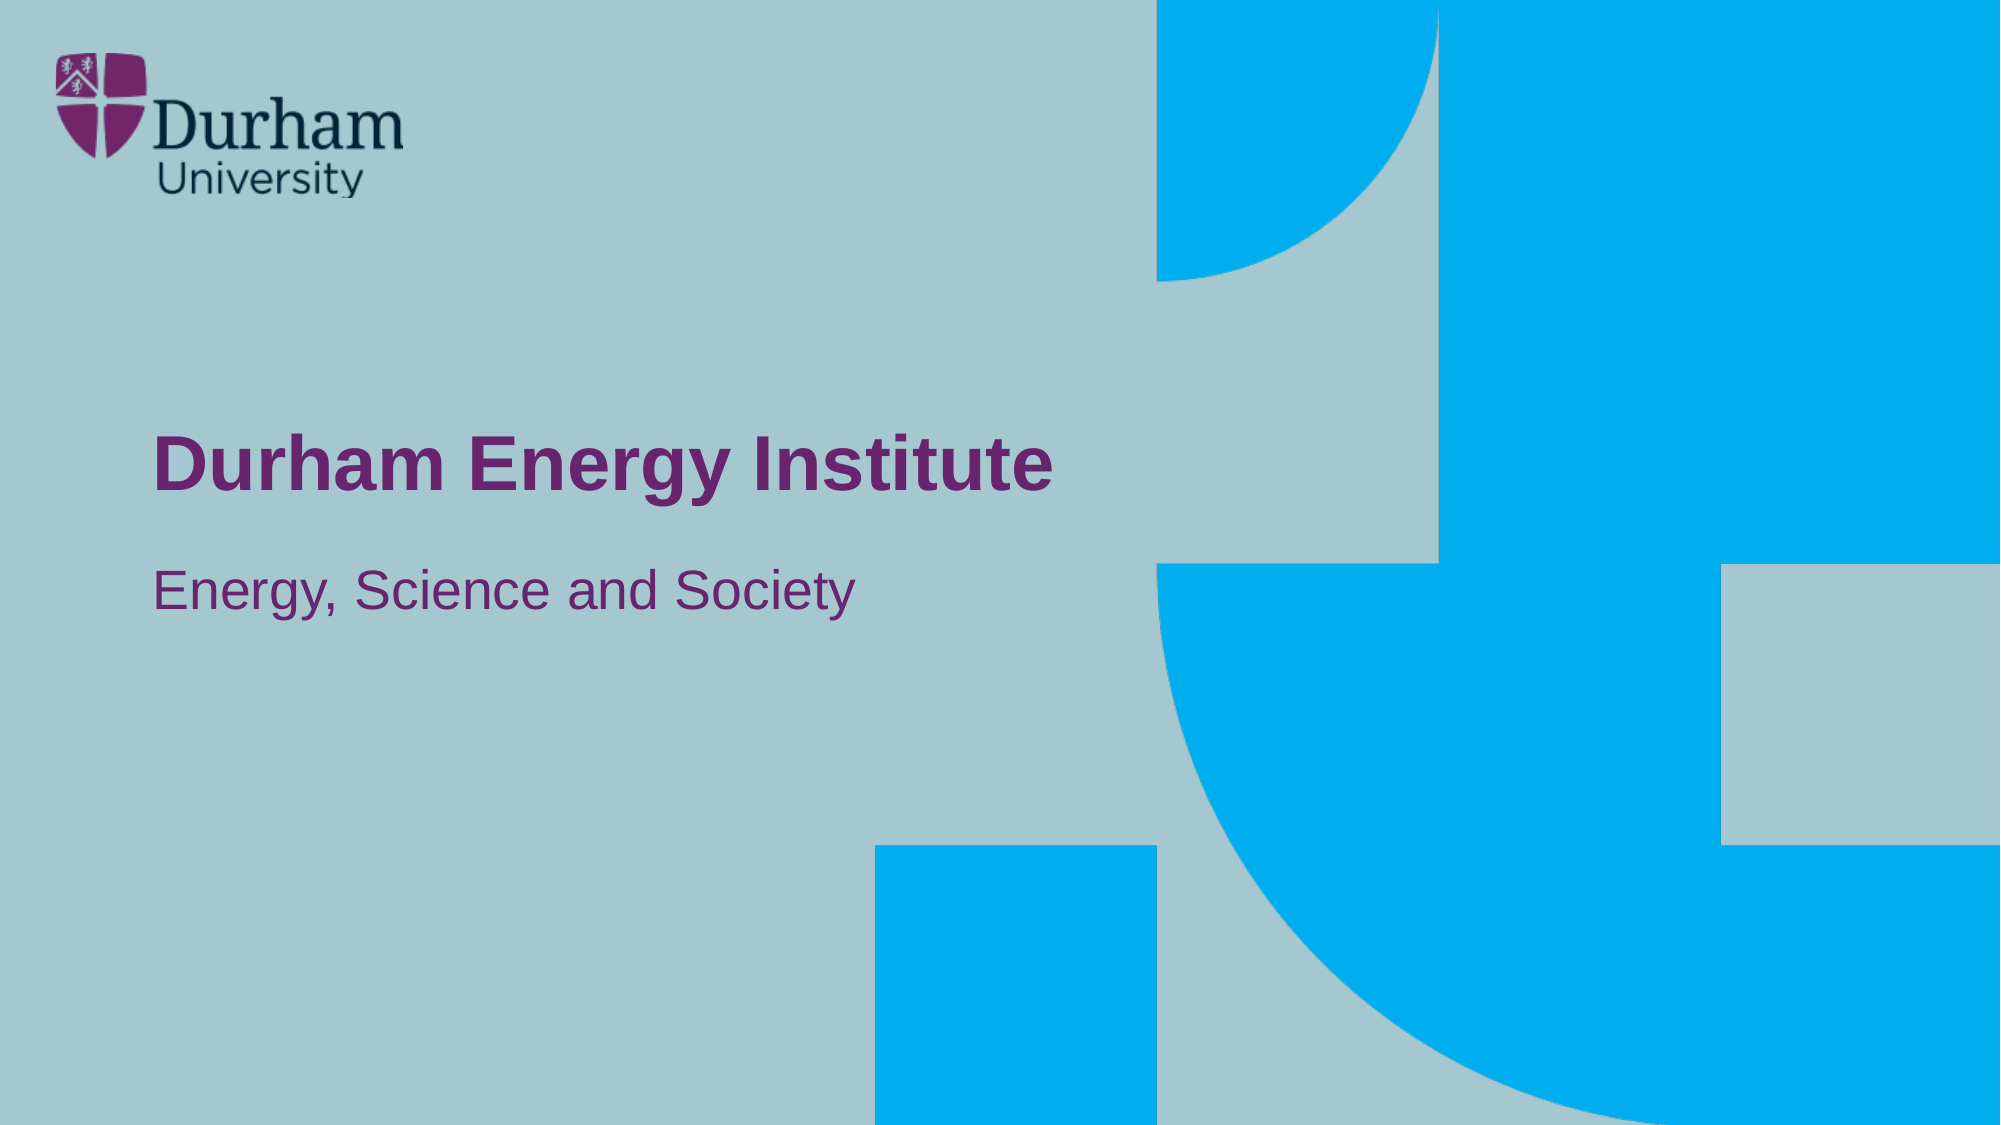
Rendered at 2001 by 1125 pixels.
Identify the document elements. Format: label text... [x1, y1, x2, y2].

title Durham Energy Institute [152, 427, 1159, 669]
subtitle Energy, Science and Society [152, 561, 880, 850]
